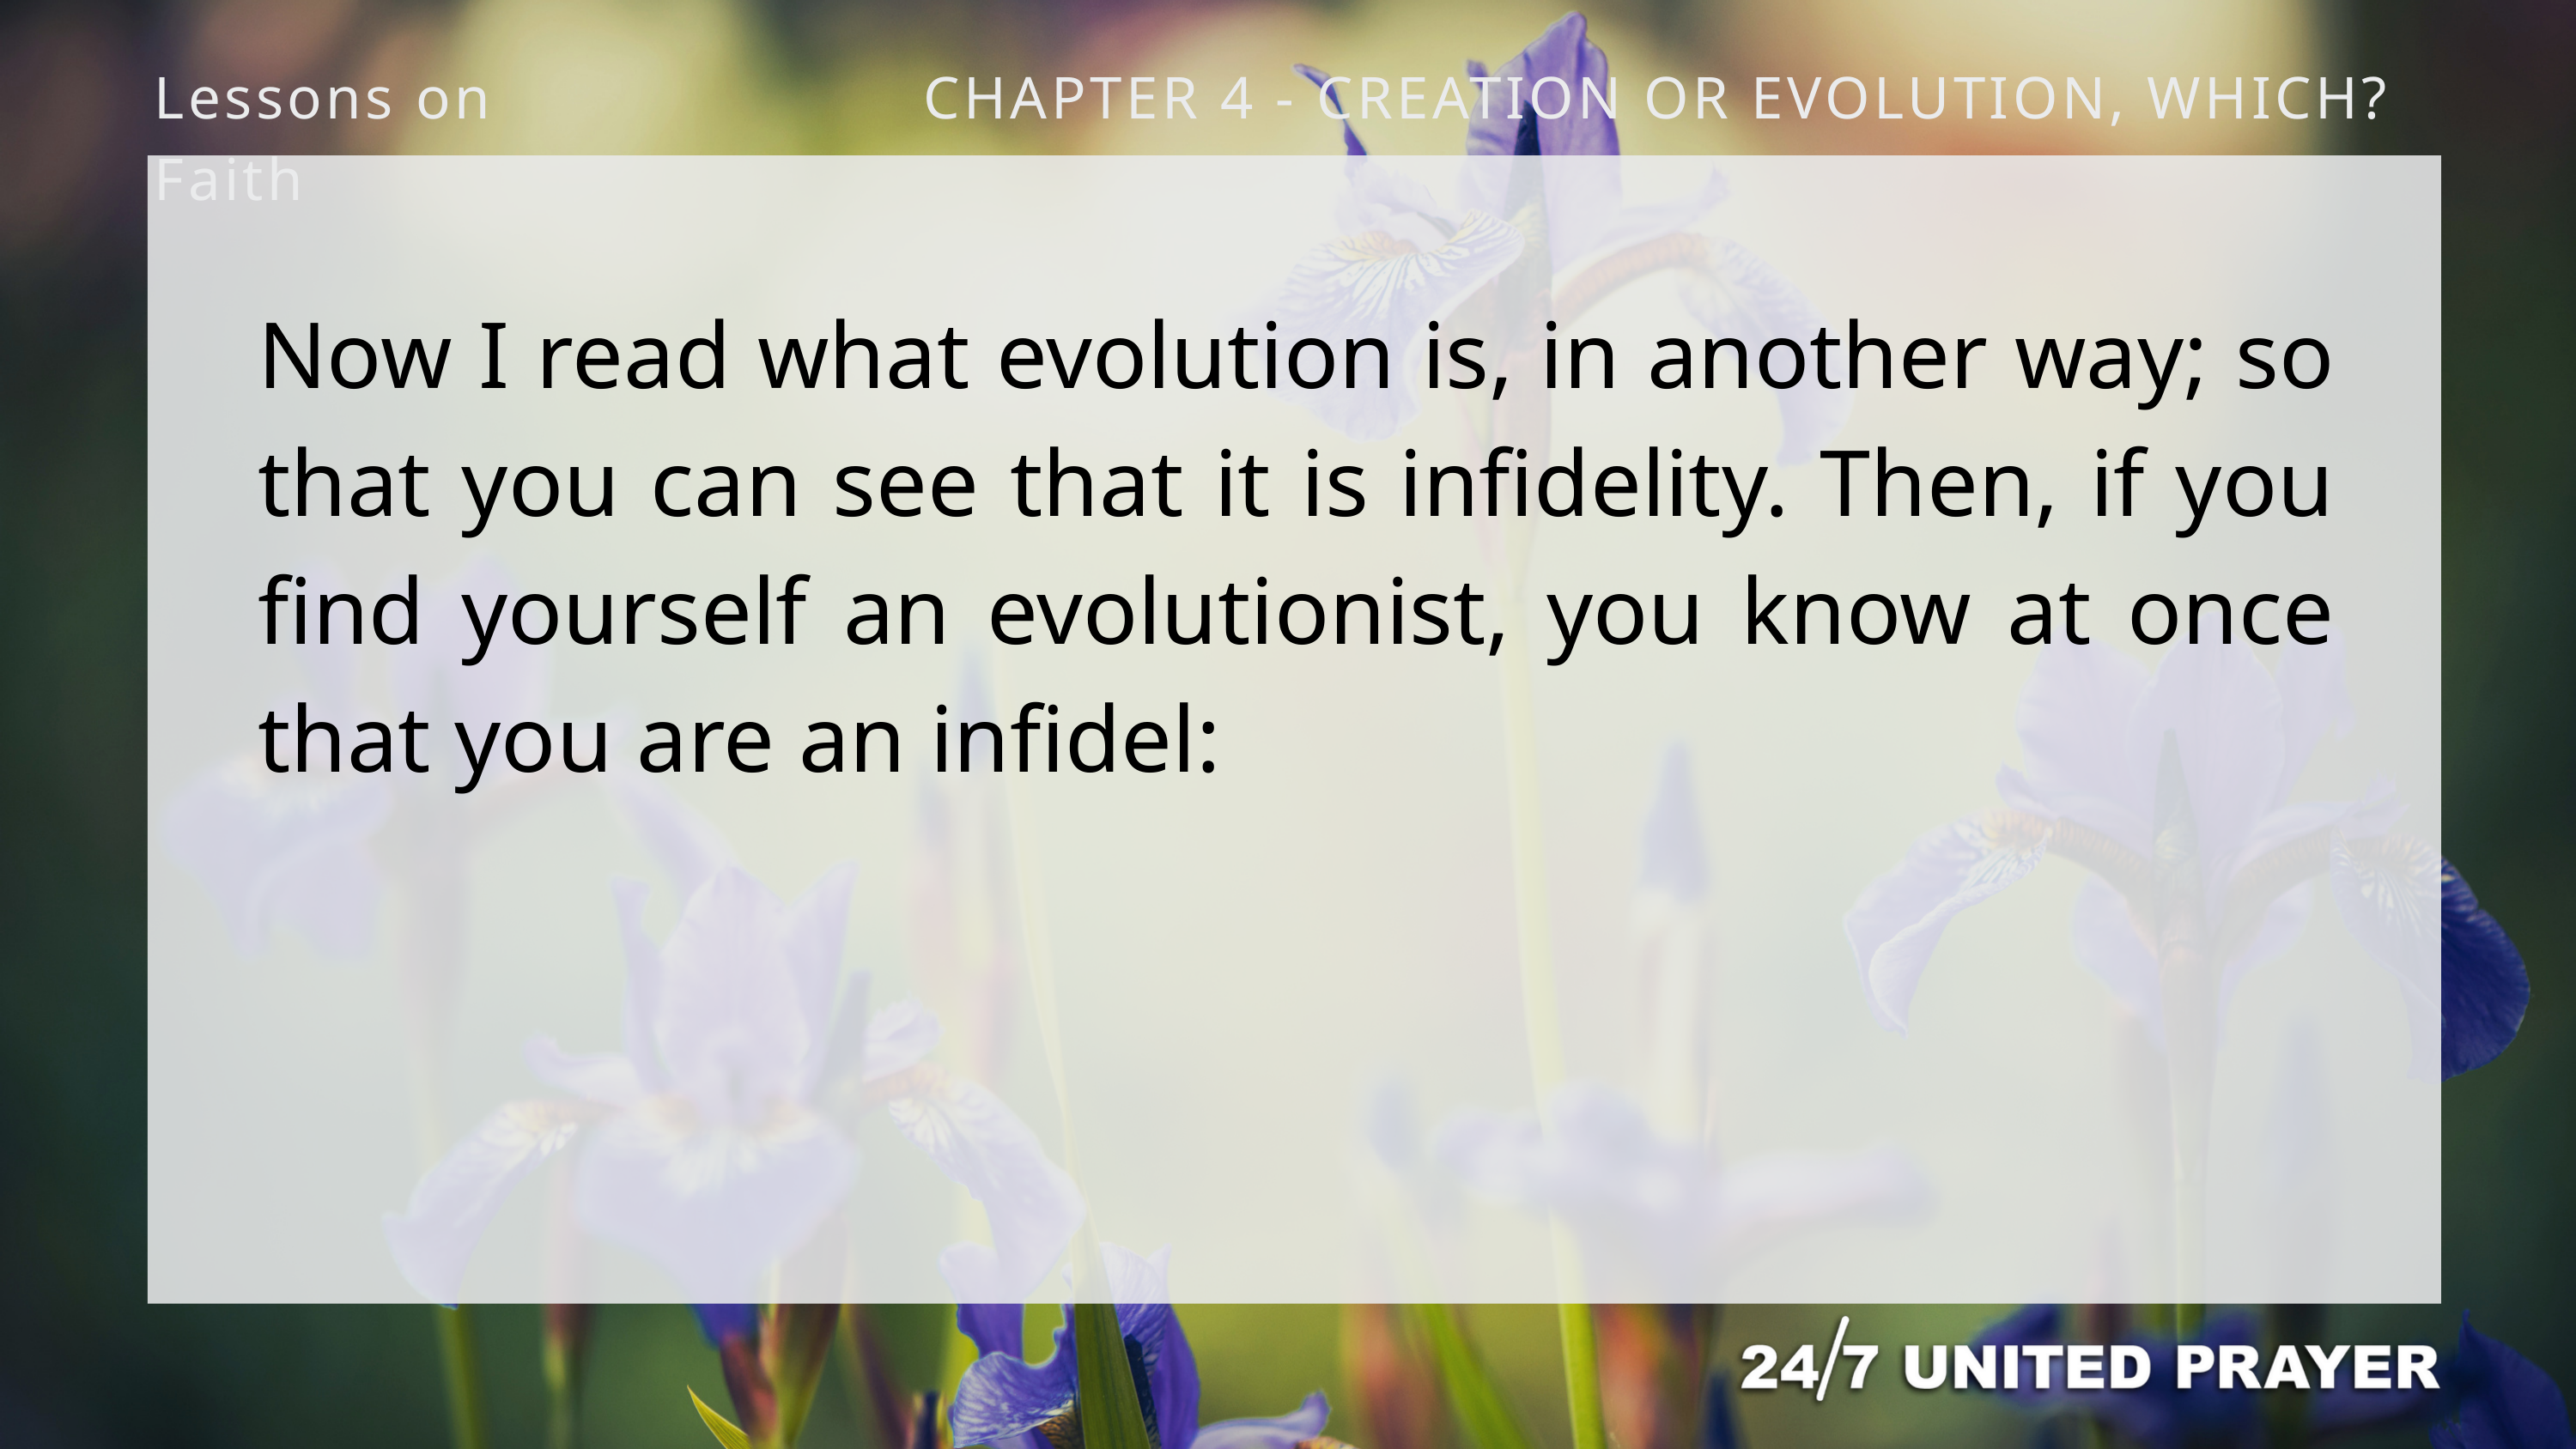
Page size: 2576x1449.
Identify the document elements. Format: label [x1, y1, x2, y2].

picture [0, 0, 2576, 1449]
text_box [147, 155, 2442, 1304]
